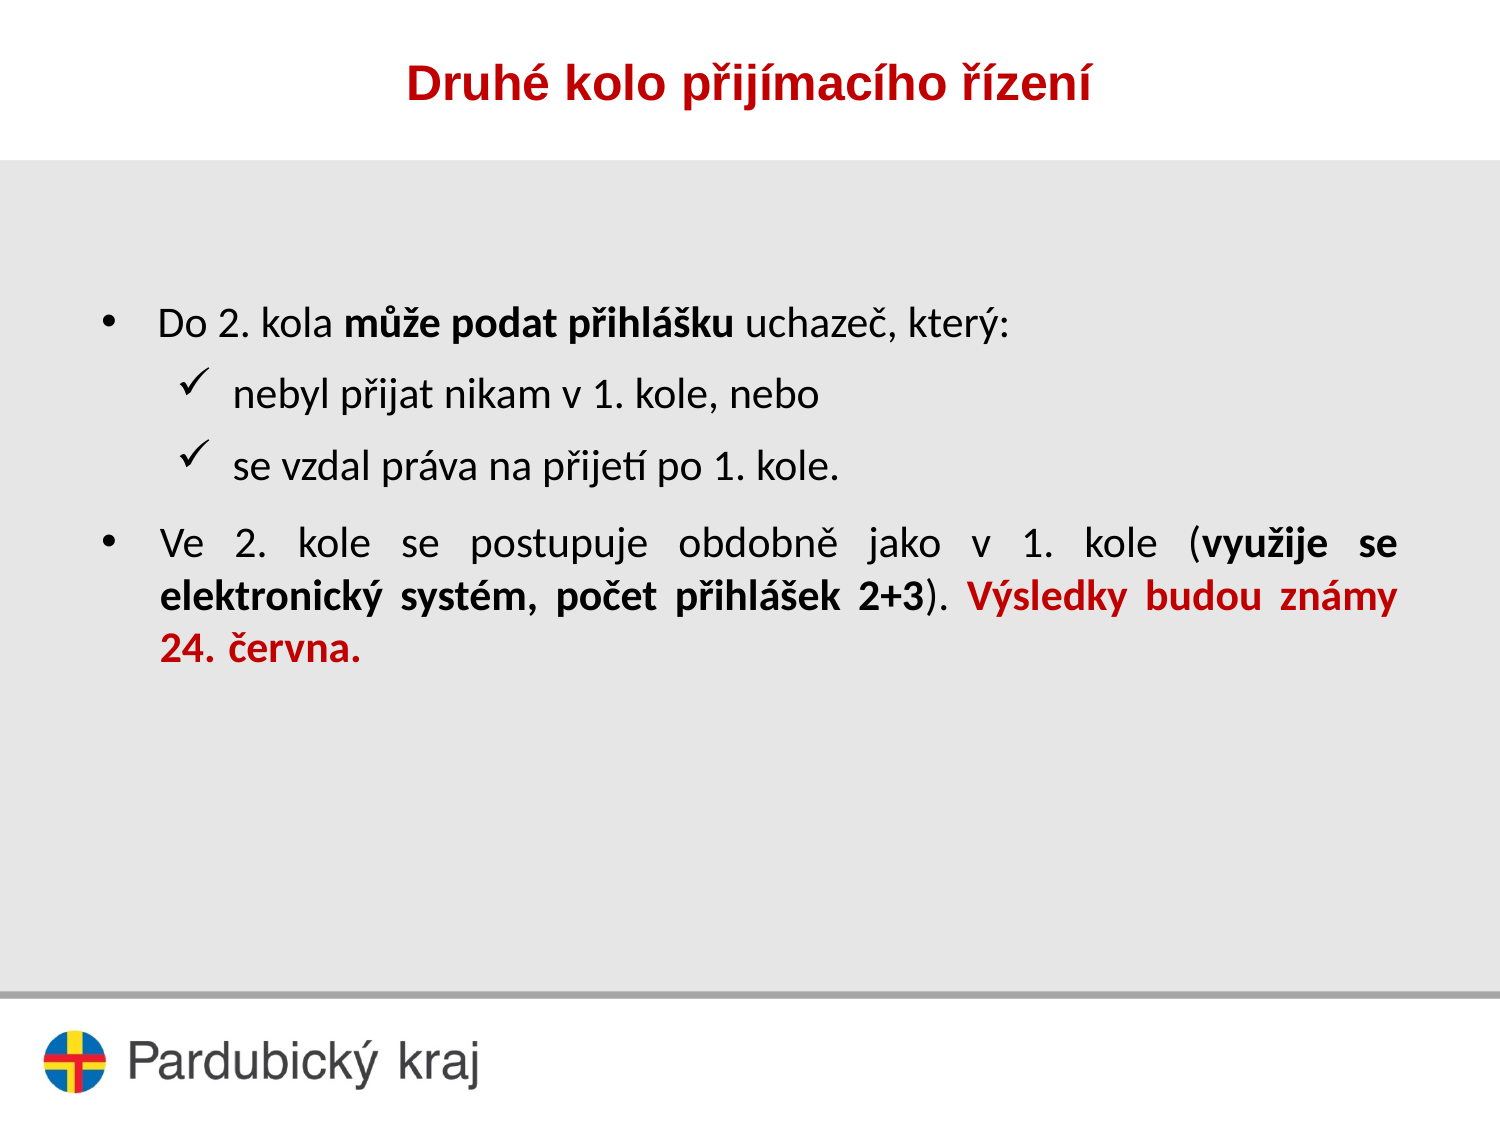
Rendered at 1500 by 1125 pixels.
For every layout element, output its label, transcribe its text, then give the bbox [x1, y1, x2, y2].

text_box Do 2. kola může podat přihlášku uchazeč, který: nebyl přijat nikam v 1. kole, nebo se vzdal práva na přijetí po 1. kole. Ve 2. kole se postupuje obdobně jako v 1. kole (využije se elektronický systém, počet přihlášek 2+3). Výsledky budou známy 24. června. [86, 286, 1413, 757]
text_box [0, 989, 1500, 1001]
text_box [0, 0, 1500, 162]
title Druhé kolo přijímacího řízení [112, 15, 1388, 145]
text_box [0, 1001, 1500, 1125]
picture [41, 1028, 479, 1094]
